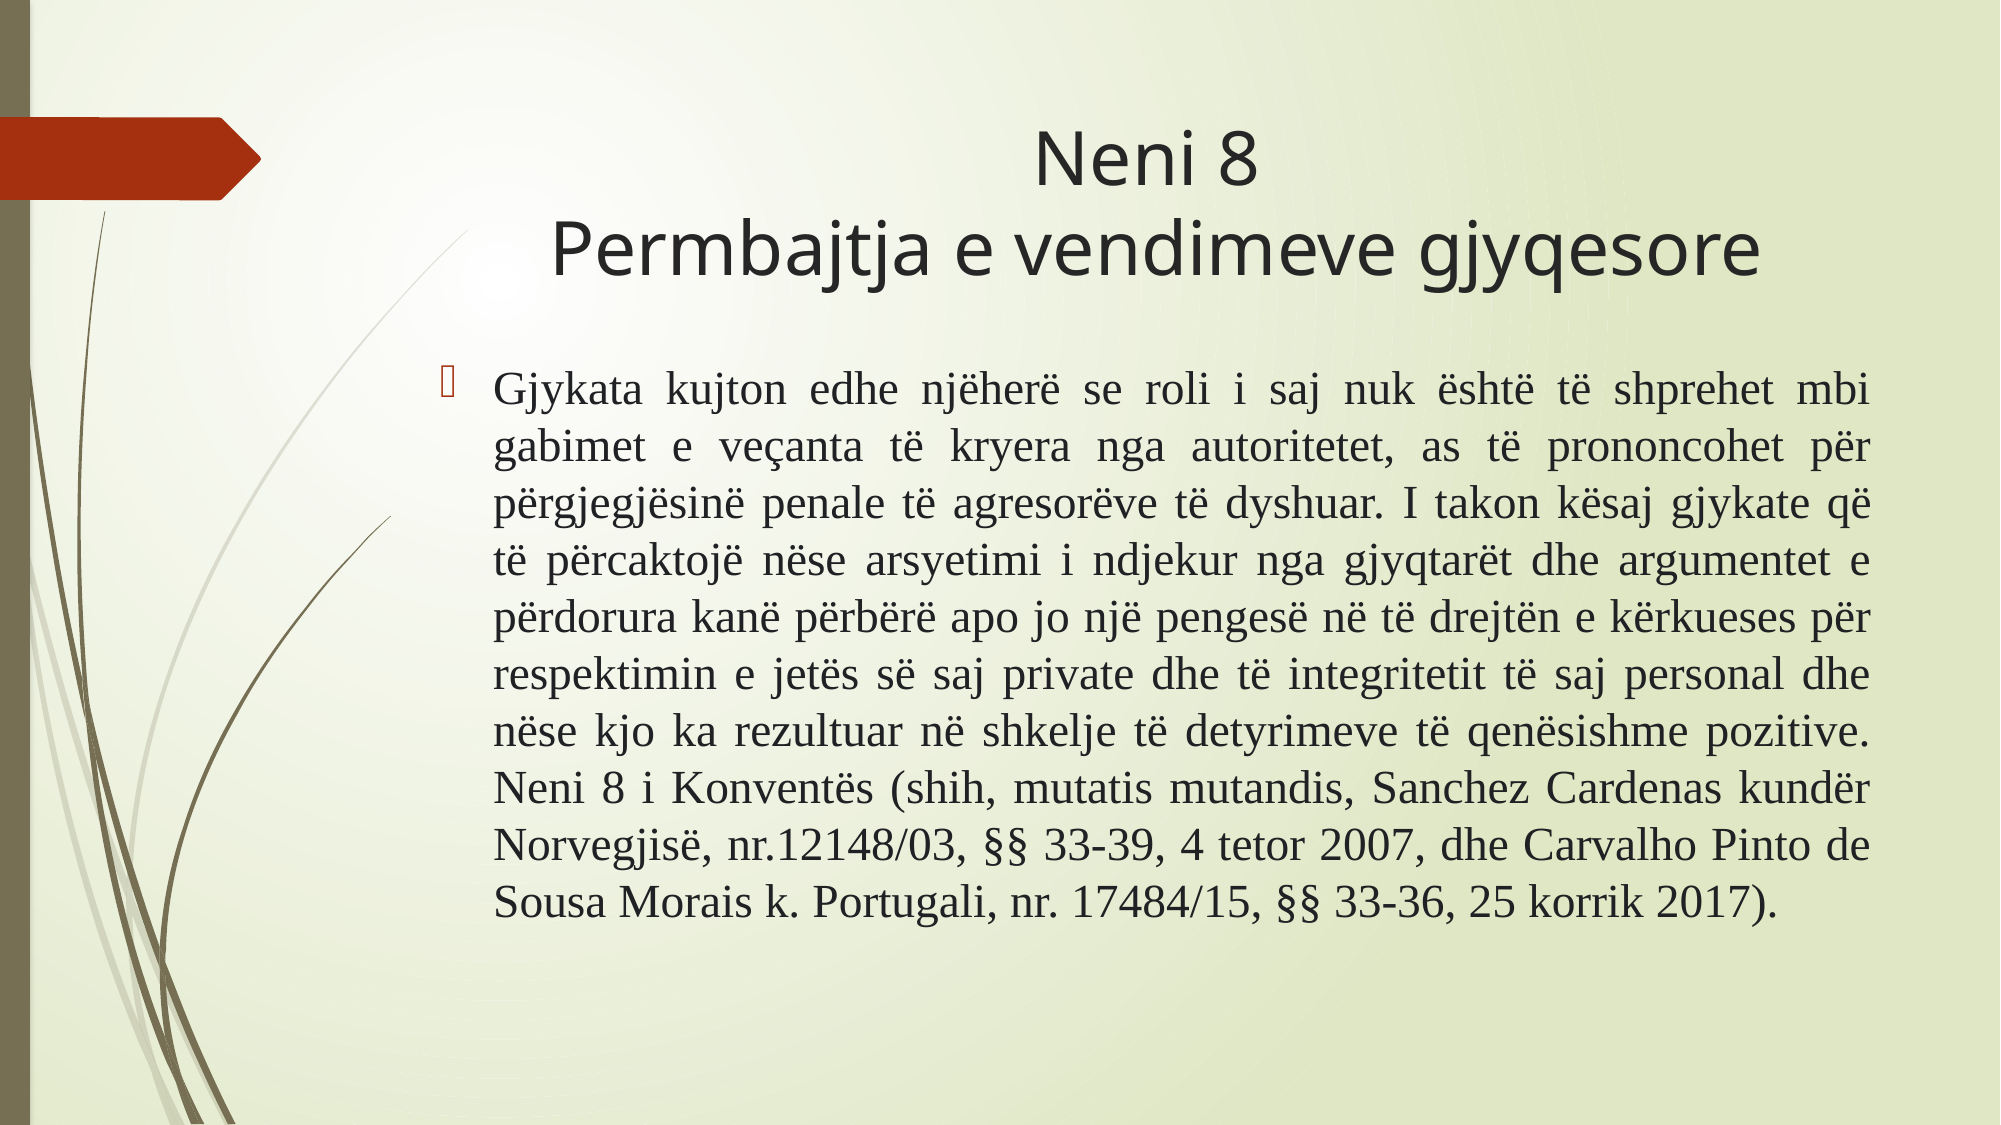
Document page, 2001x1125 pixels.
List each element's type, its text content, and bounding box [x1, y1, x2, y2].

list Gjykata kujton edhe njëherë se roli i saj nuk është të shprehet mbi gabimet e veçanta të kryera nga autoritetet, as të prononcohet për përgjegjësinë penale të agresorëve të dyshuar. I takon kësaj gjykate që të përcaktojë nëse arsyetimi i ndjekur nga gjyqtarët dhe argumentet e përdorura kanë përbërë apo jo një pengesë në të drejtën e kërkueses për respektimin e jetës së saj private dhe të integritetit të saj personal dhe nëse kjo ka rezultuar në shkelje të detyrimeve të qenësishme pozitive. Neni 8 i Konventës (shih, mutatis mutandis, Sanchez Cardenas kundër Norvegjisë, nr.12148/03, §§ 33-39, 4 tetor 2007, dhe Carvalho Pinto de Sousa Morais k. Portugali, nr. 17484/15, §§ 33-36, 25 korrik 2017). [424, 350, 1888, 970]
title Neni 8 Permbajtja e vendimeve gjyqesore [425, 102, 1888, 313]
